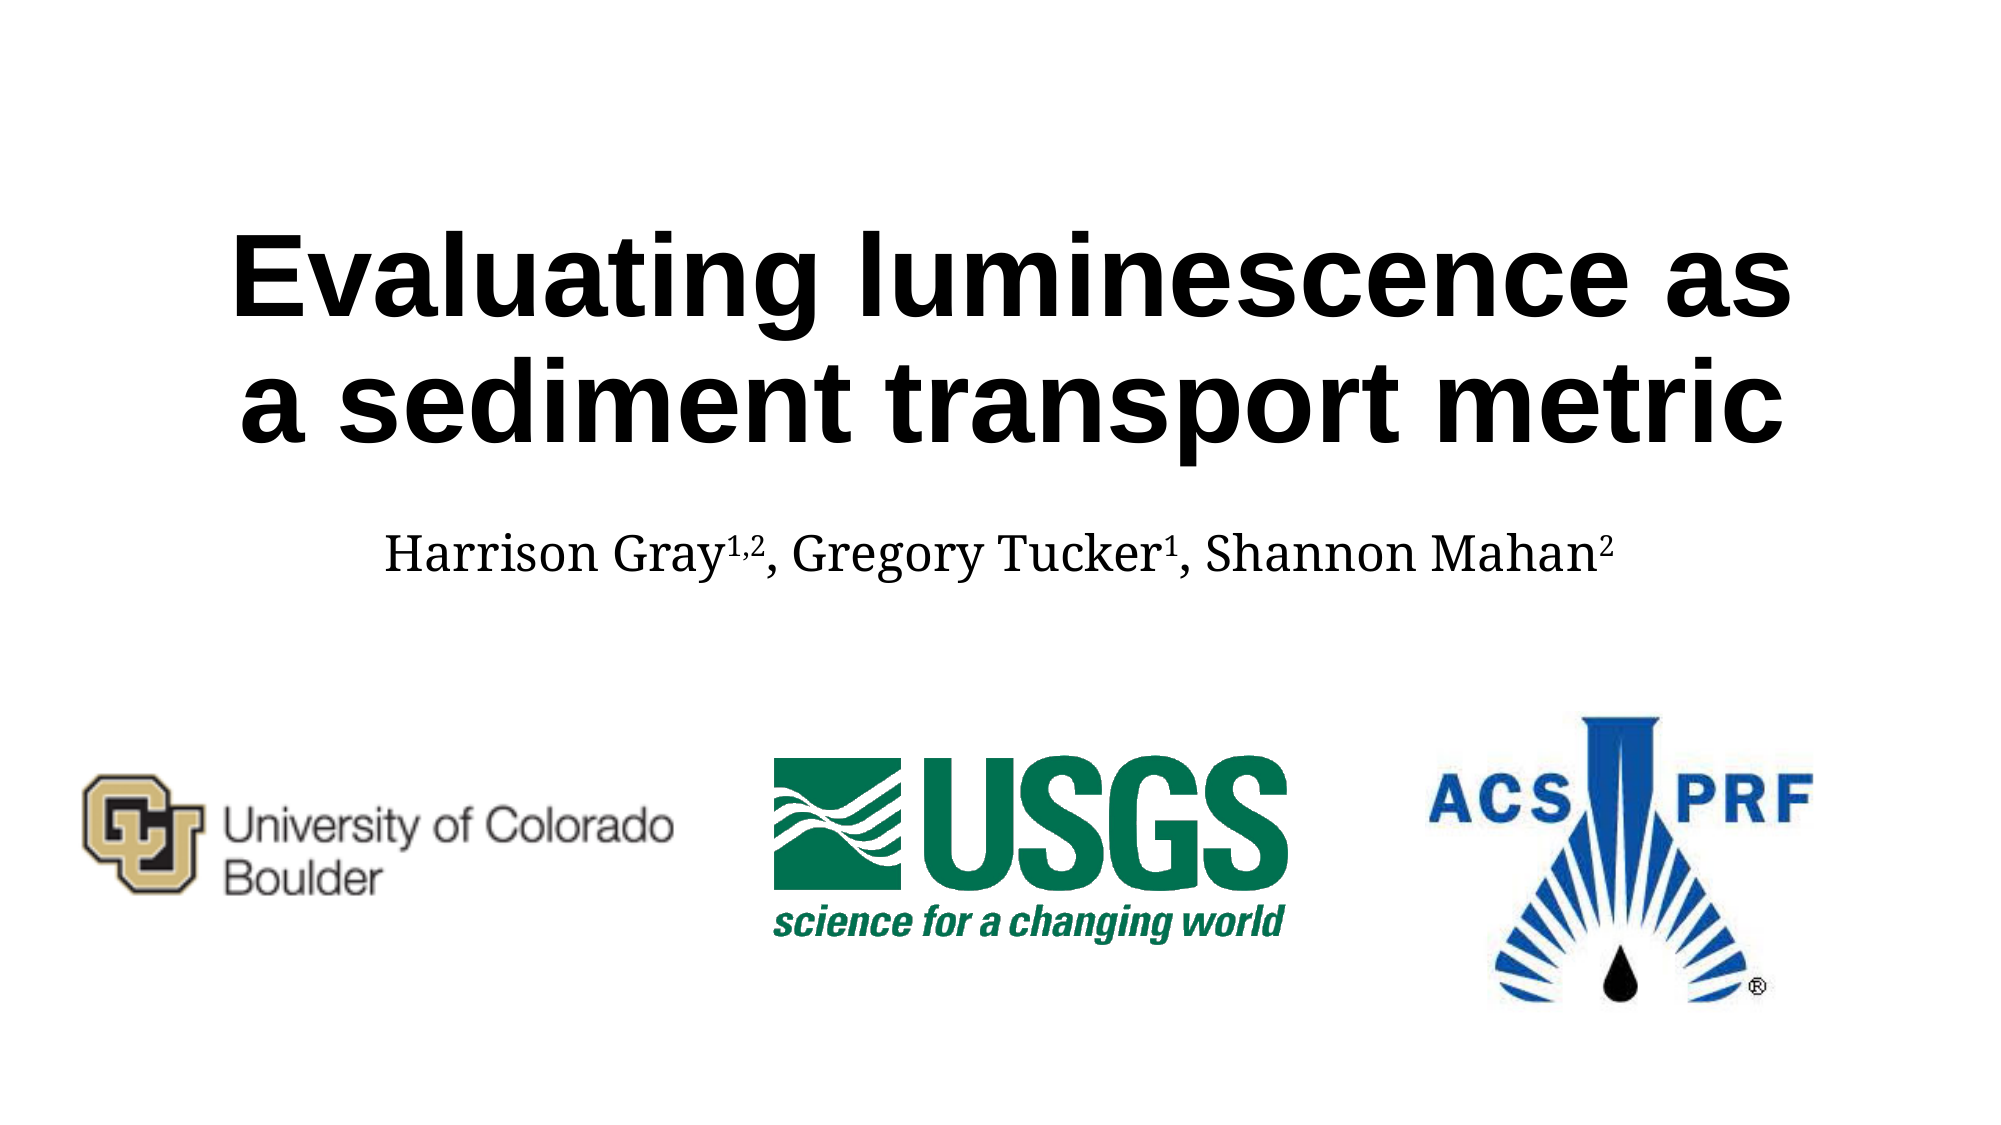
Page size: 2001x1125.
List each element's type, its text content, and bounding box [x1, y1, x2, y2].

picture [40, 674, 722, 1027]
title Evaluating luminescence as a sediment transport metric [208, 84, 1818, 476]
picture [773, 755, 1288, 945]
subtitle Harrison Gray1,2, Gregory Tucker1, Shannon Mahan2 [249, 520, 1750, 792]
picture [1425, 711, 1818, 1014]
